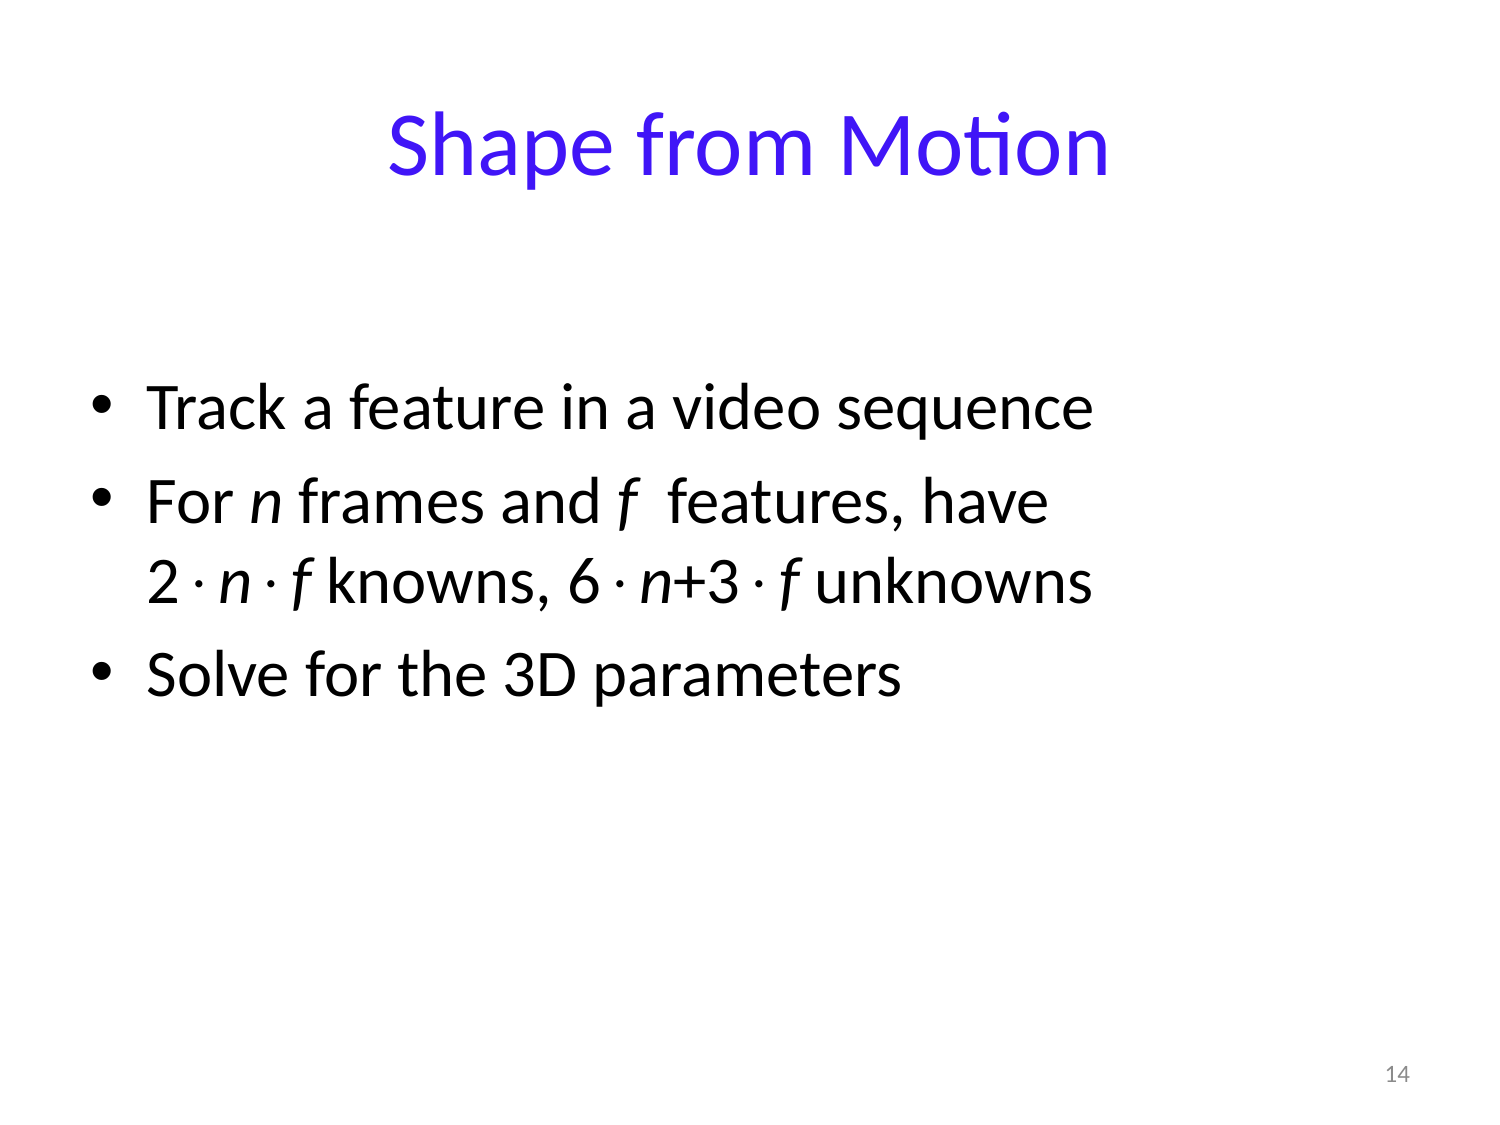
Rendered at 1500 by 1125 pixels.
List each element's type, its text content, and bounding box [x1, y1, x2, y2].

list Track a feature in a video sequence For n frames and f features, have 2nf knowns, 6n+3f unknowns Solve for the 3D parameters [75, 262, 1425, 1005]
slide_number 14 [1074, 1042, 1425, 1103]
title Shape from Motion [75, 45, 1425, 233]
